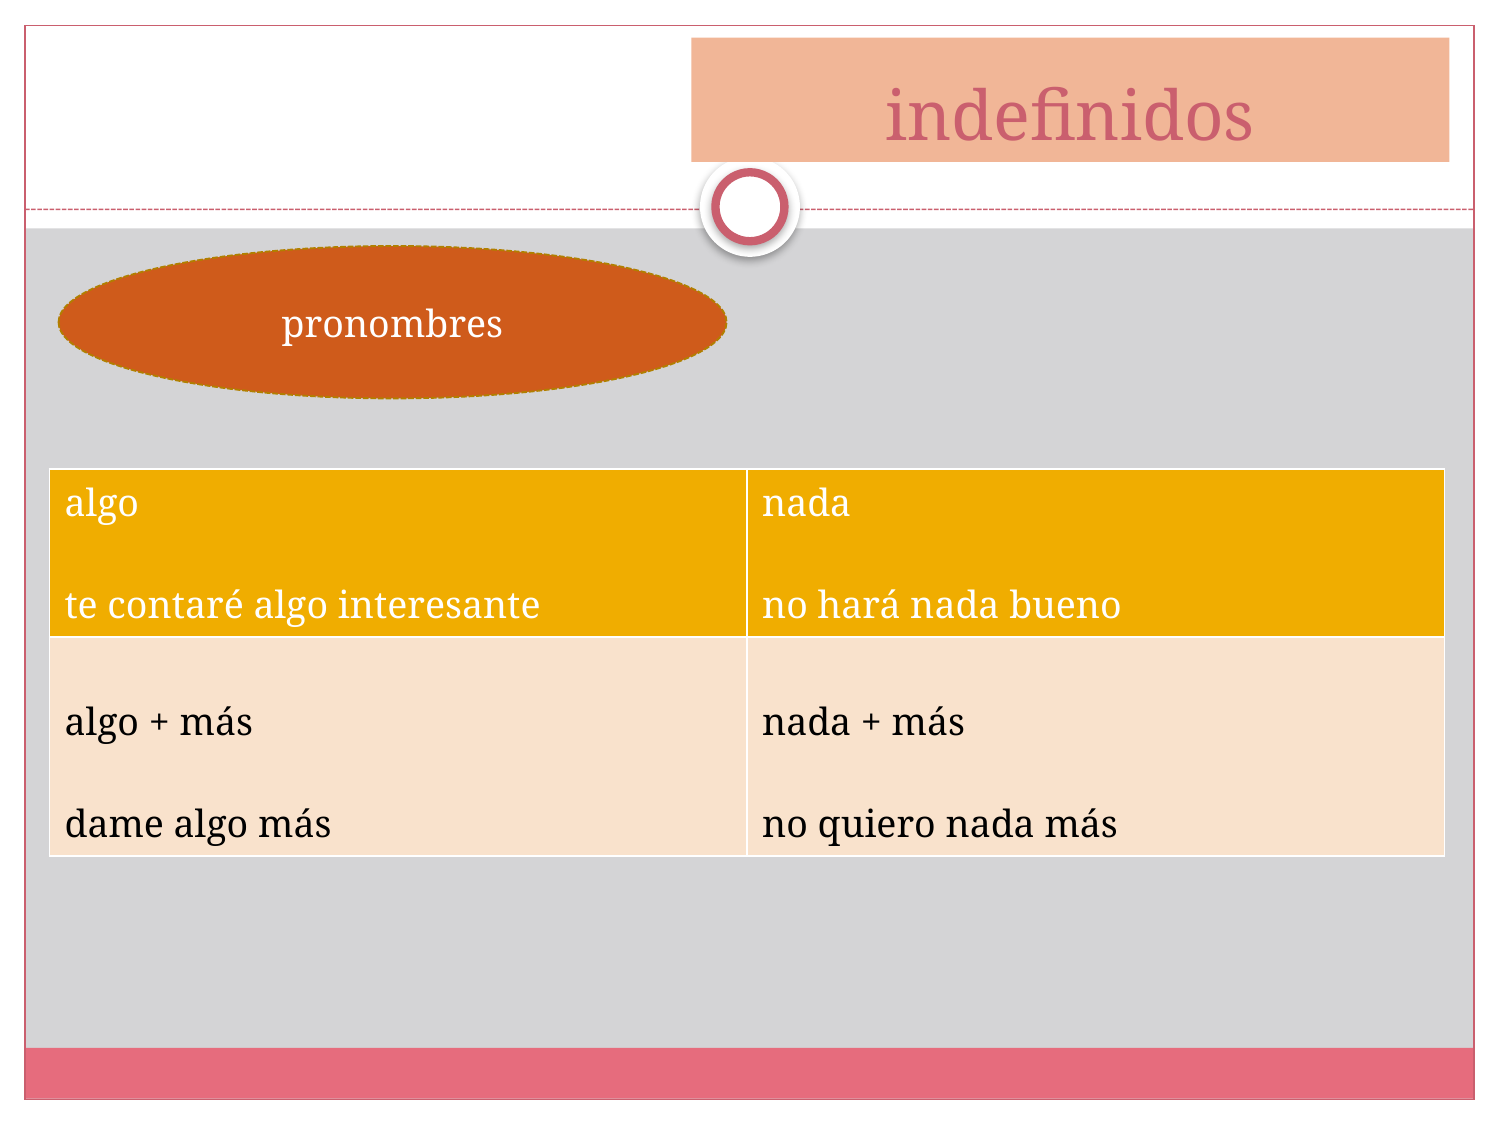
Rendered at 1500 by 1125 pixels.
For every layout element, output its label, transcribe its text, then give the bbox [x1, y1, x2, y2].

table_header nada no hará nada bueno [748, 470, 1444, 636]
table_cell nada + más no quiero nada más [748, 638, 1444, 855]
table_cell algo + más dame algo más [50, 638, 746, 855]
text_box pronombres [57, 245, 728, 400]
title indefinidos [691, 37, 1450, 162]
table_header algo te contaré algo interesante [50, 470, 746, 636]
